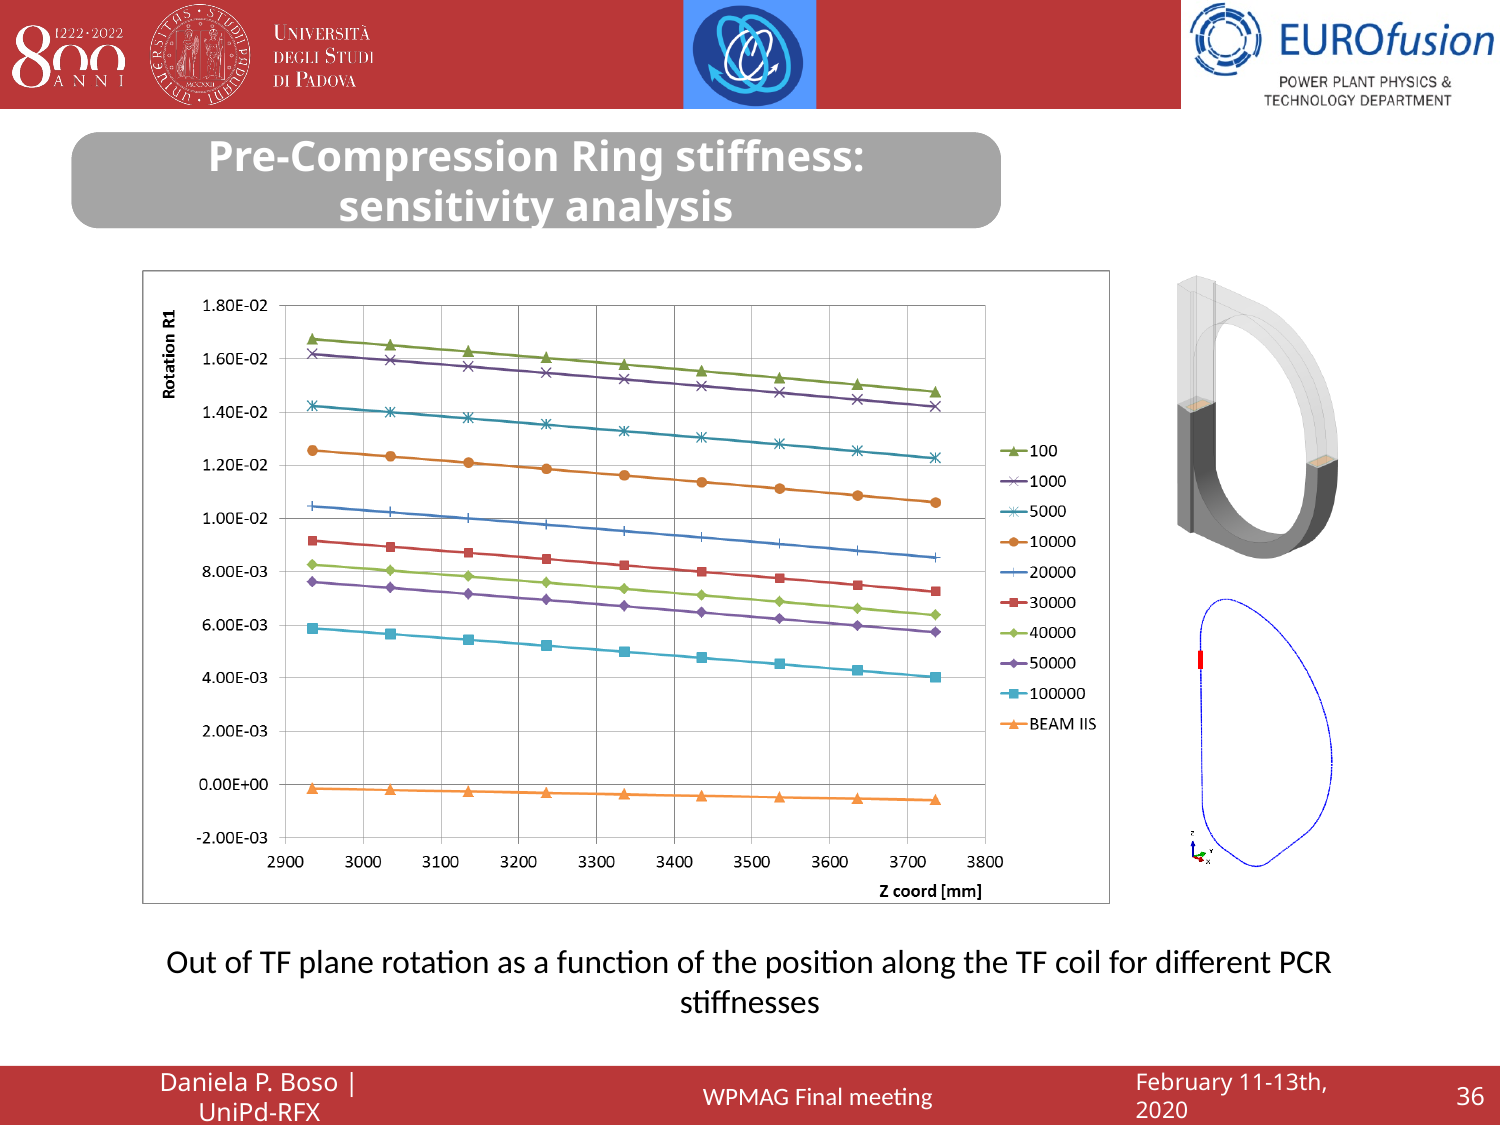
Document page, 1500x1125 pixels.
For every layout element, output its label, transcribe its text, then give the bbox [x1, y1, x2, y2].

picture [1149, 587, 1367, 883]
text_box Out of TF plane rotation as a function of the position along the TF coil for different PCR stiffnesses [95, 932, 1405, 1028]
picture [1167, 270, 1348, 563]
slide_number 36 [1388, 1067, 1500, 1125]
text_box Pre-Compression Ring stiffness: sensitivity analysis [71, 132, 1001, 229]
footer Daniela P. Boso | UniPd-RFX [103, 1066, 416, 1125]
picture [1181, 0, 1500, 110]
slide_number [1120, 1065, 1388, 1125]
picture [142, 270, 1110, 904]
picture [683, 0, 817, 109]
